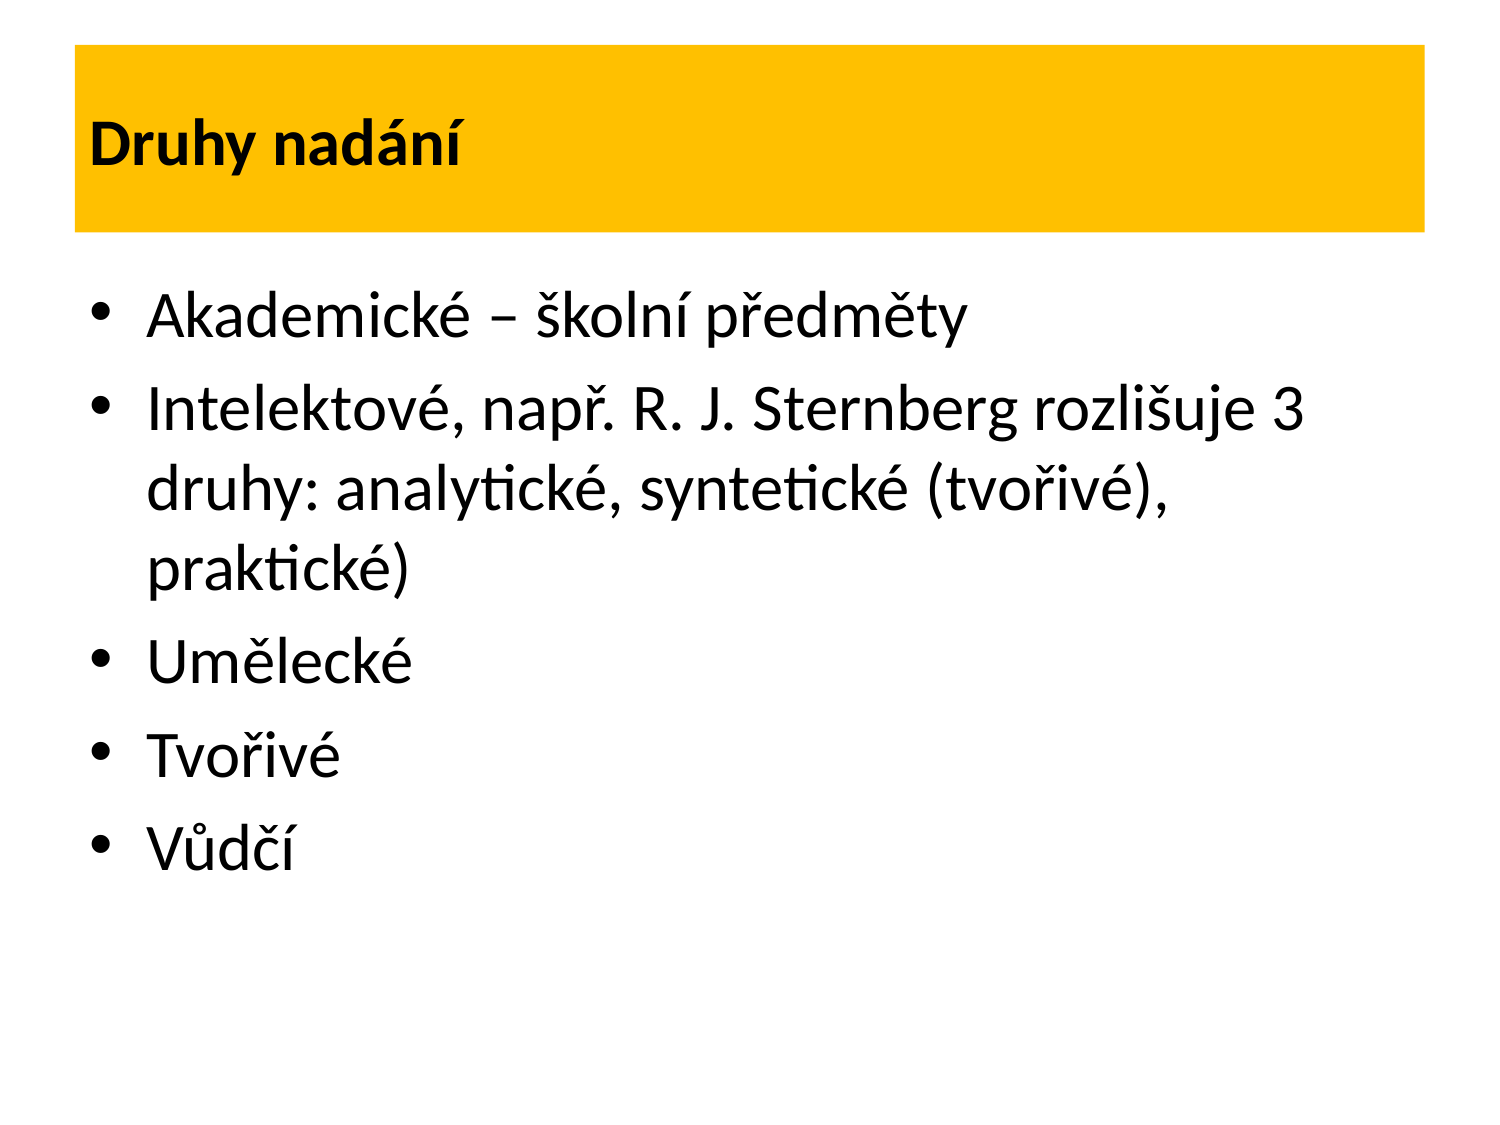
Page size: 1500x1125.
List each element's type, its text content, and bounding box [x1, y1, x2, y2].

text_box Druhy nadání [74, 44, 1425, 233]
text_box Akademické – školní předměty Intelektové, např. R. J. Sternberg rozlišuje 3 druhy: analytické, syntetické (tvořivé), praktické) Umělecké Tvořivé Vůdčí [74, 263, 1425, 916]
